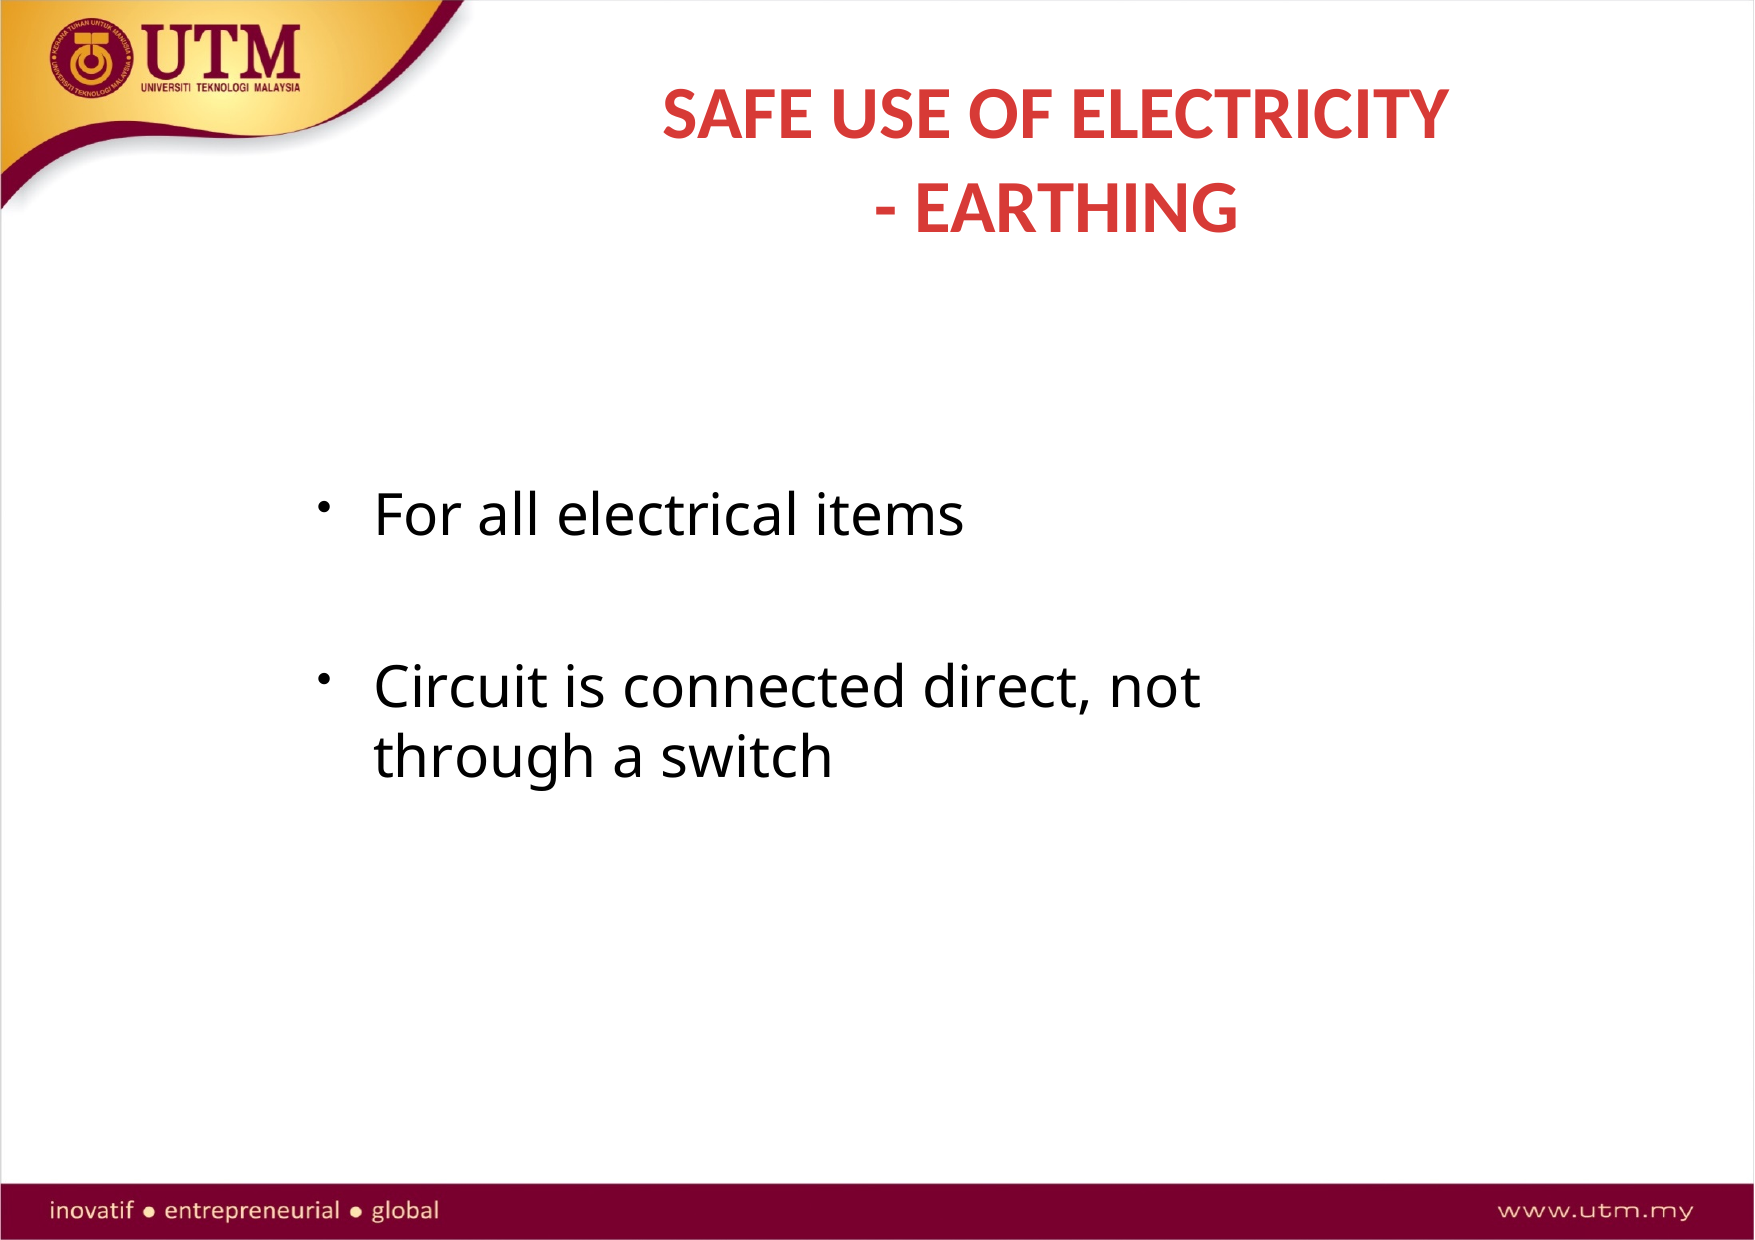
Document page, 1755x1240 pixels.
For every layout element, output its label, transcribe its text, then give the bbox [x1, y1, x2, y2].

title SAFE USE OF ELECTRICITY - EARTHING [407, 49, 1667, 257]
text_box For all electrical items Circuit is connected direct, not through a switch [314, 476, 1428, 790]
picture [0, 0, 1754, 1240]
